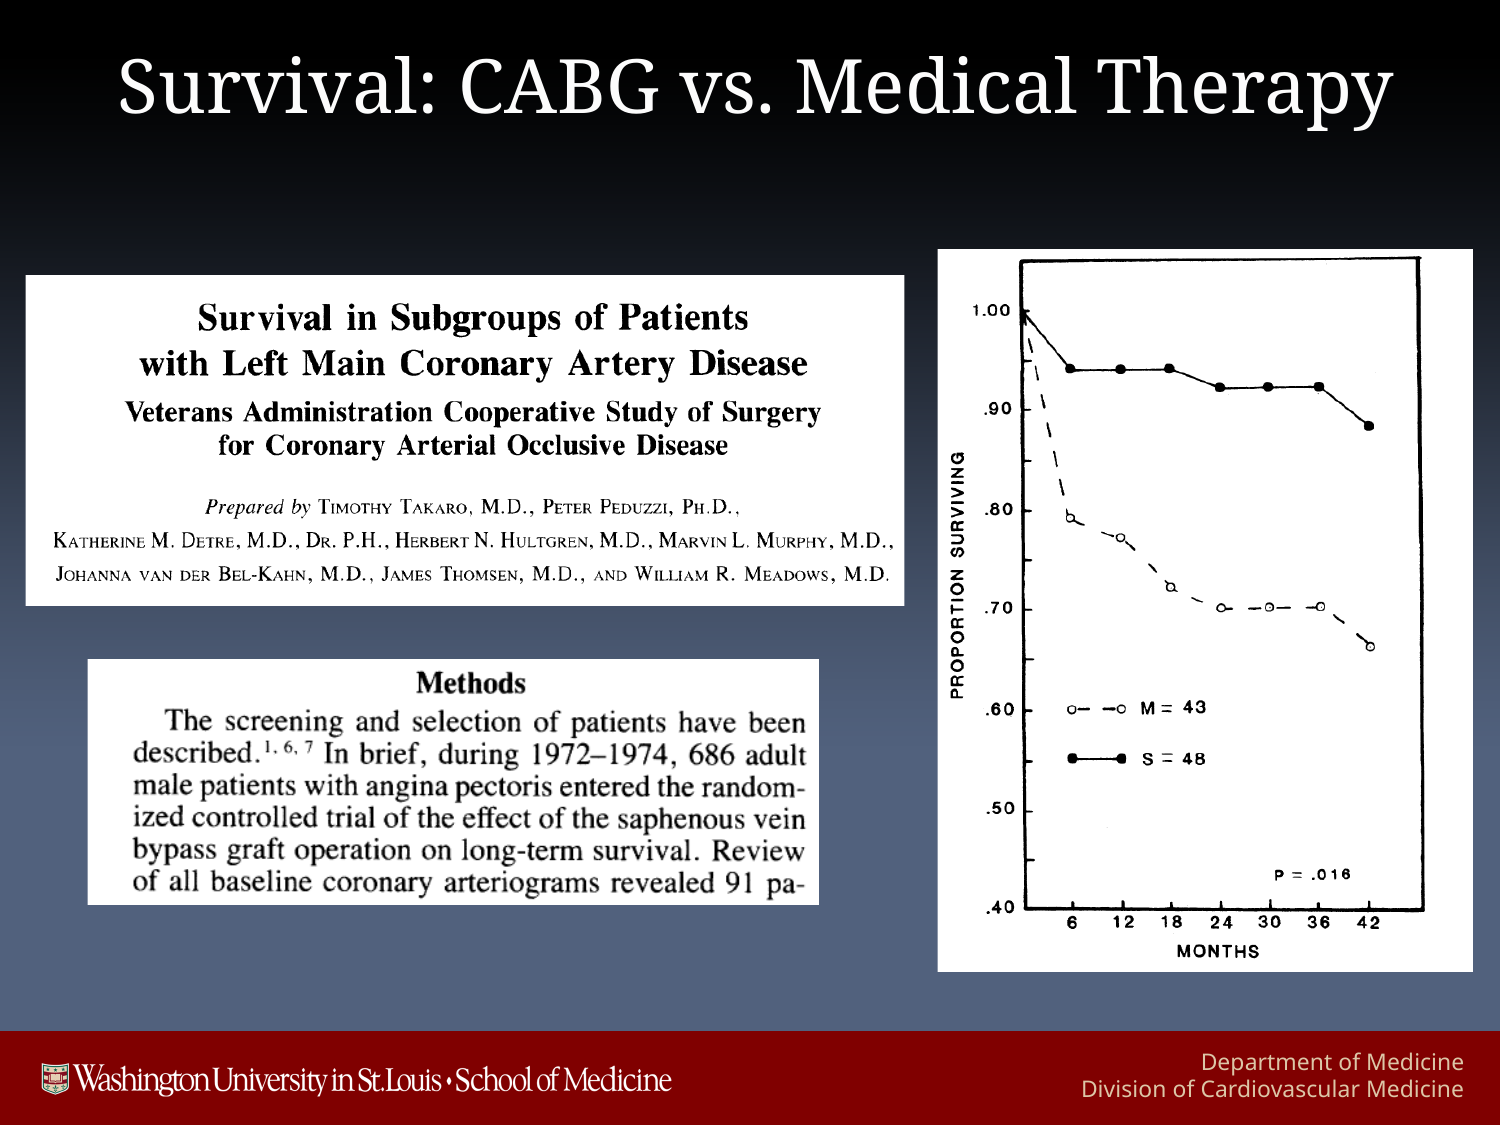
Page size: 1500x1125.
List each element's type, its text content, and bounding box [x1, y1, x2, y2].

picture [0, 0, 1500, 1125]
title Survival: CABG vs. Medical Therapy [87, 0, 1425, 136]
